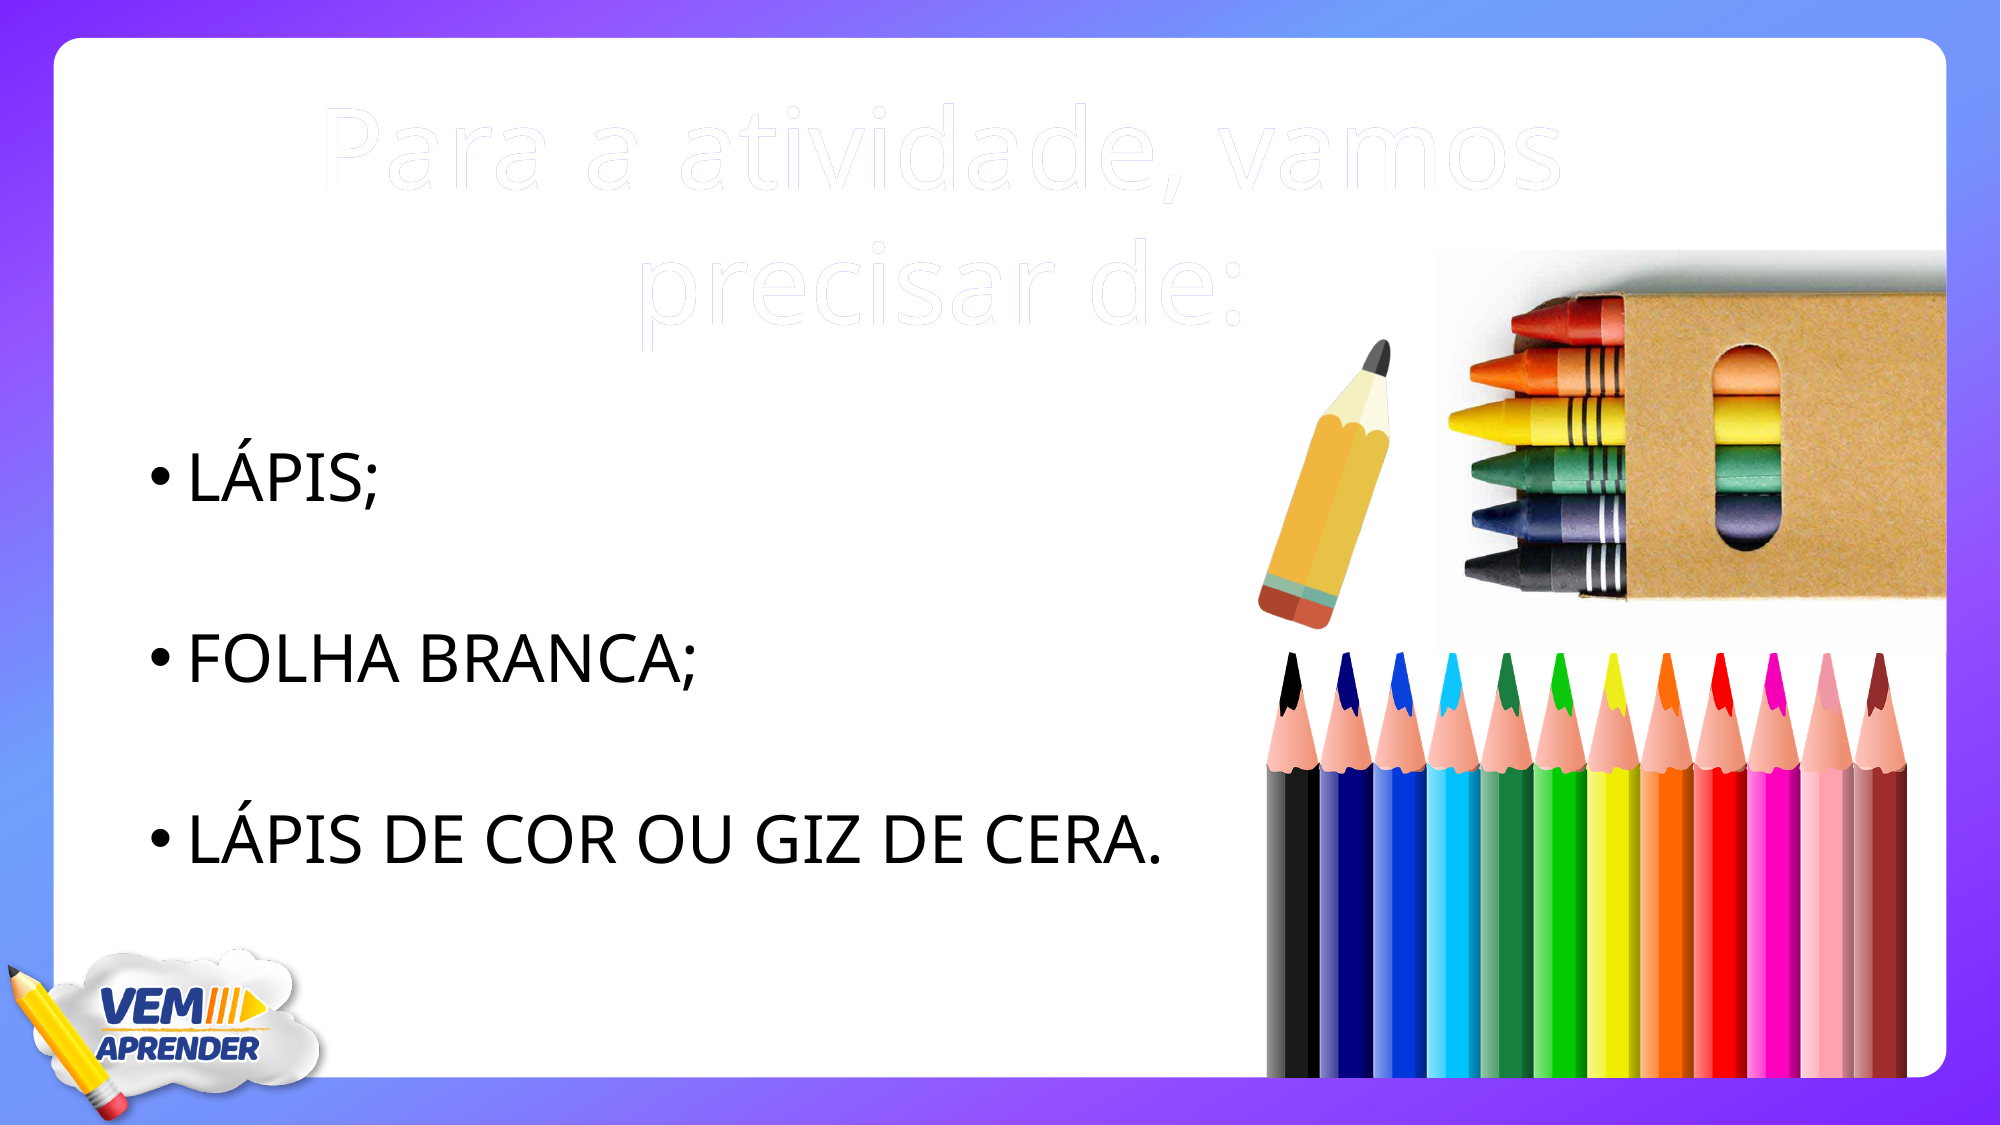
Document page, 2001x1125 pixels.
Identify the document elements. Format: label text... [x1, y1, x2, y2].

text_box [52, 36, 1948, 1079]
list LÁPIS; FOLHA BRANCA; LÁPIS DE COR OU GIZ DE CERA. [133, 347, 1224, 886]
picture [0, 0, 2001, 1125]
text_box Para a atividade, vamos precisar de: [283, 69, 1600, 355]
